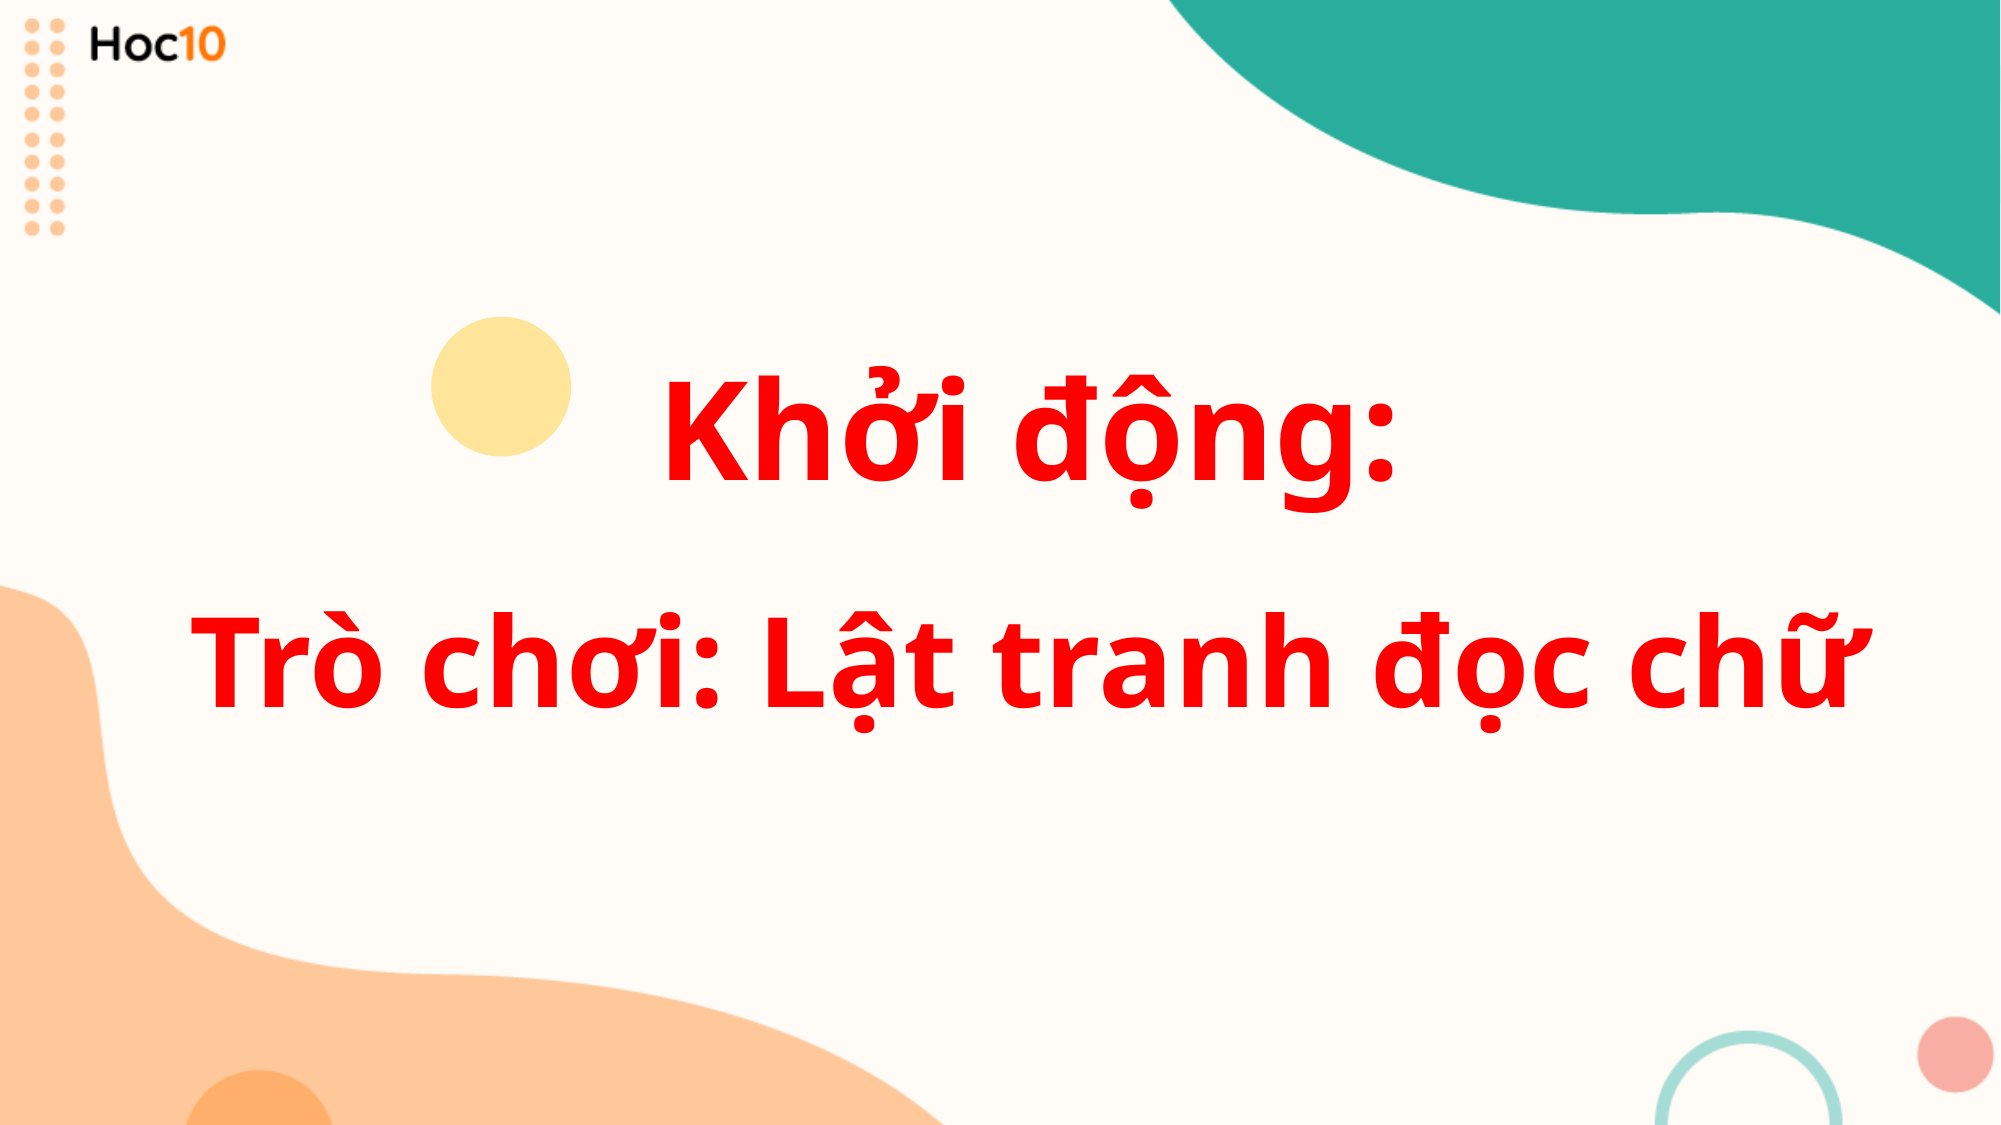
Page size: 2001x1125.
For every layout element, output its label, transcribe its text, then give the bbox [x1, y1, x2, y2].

picture [0, 0, 2001, 1125]
text_box Khởi động: Trò chơi: Lật tranh đọc chữ [0, 348, 2000, 741]
